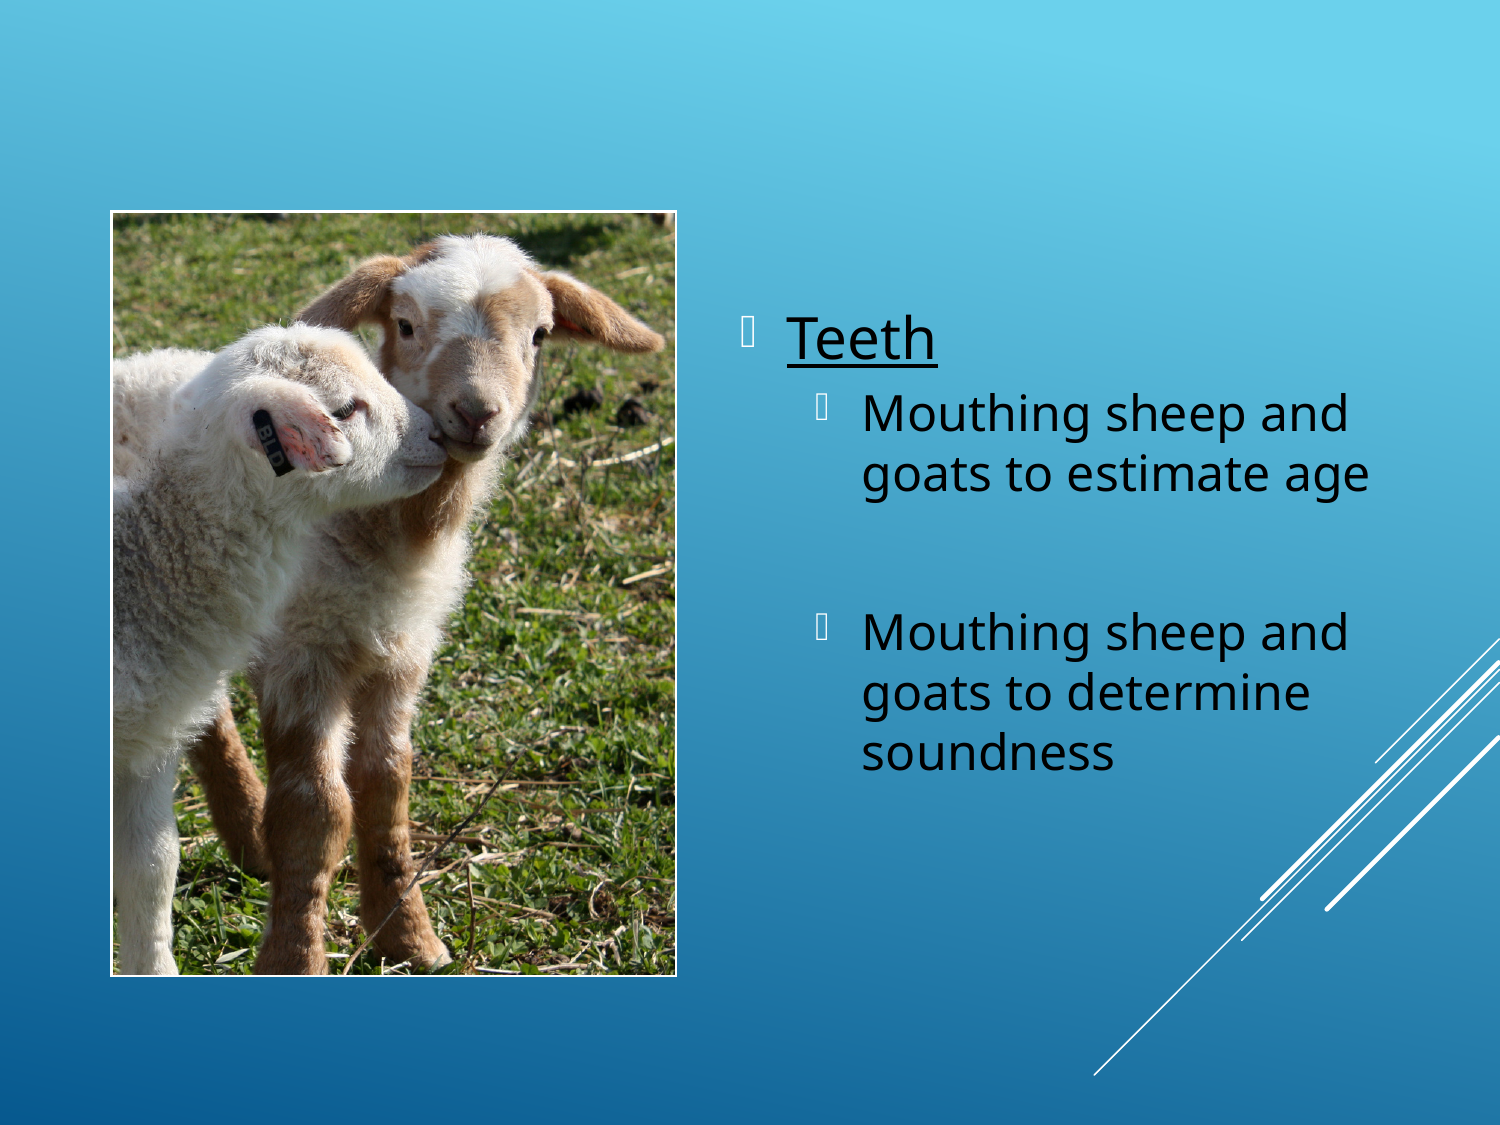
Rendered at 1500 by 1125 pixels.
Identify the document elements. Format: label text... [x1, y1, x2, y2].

list Teeth Mouthing sheep and goats to estimate age Mouthing sheep and goats to determine soundness [725, 210, 1388, 954]
picture [112, 212, 676, 976]
